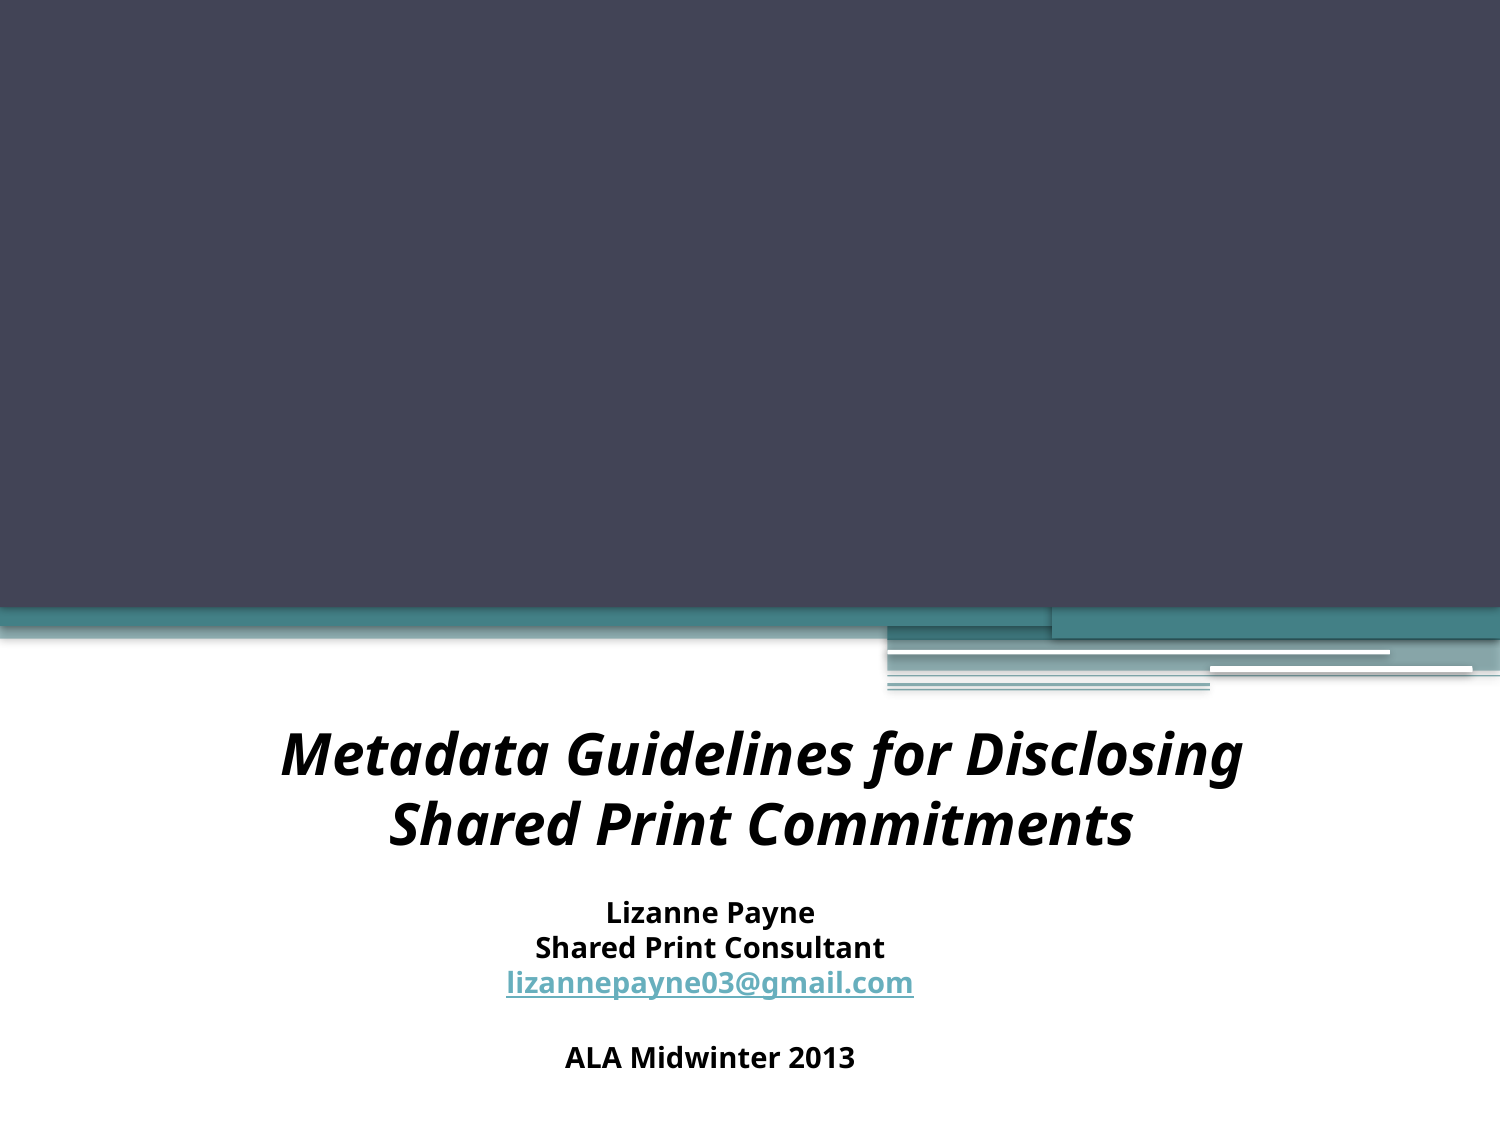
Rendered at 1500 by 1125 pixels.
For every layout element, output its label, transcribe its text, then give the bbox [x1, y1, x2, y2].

text_box Metadata Guidelines for Disclosing Shared Print Commitments [187, 687, 1338, 888]
text_box Lizanne Payne Shared Print Consultant lizannepayne03@gmail.com ALA Midwinter 2013 [491, 887, 930, 1117]
